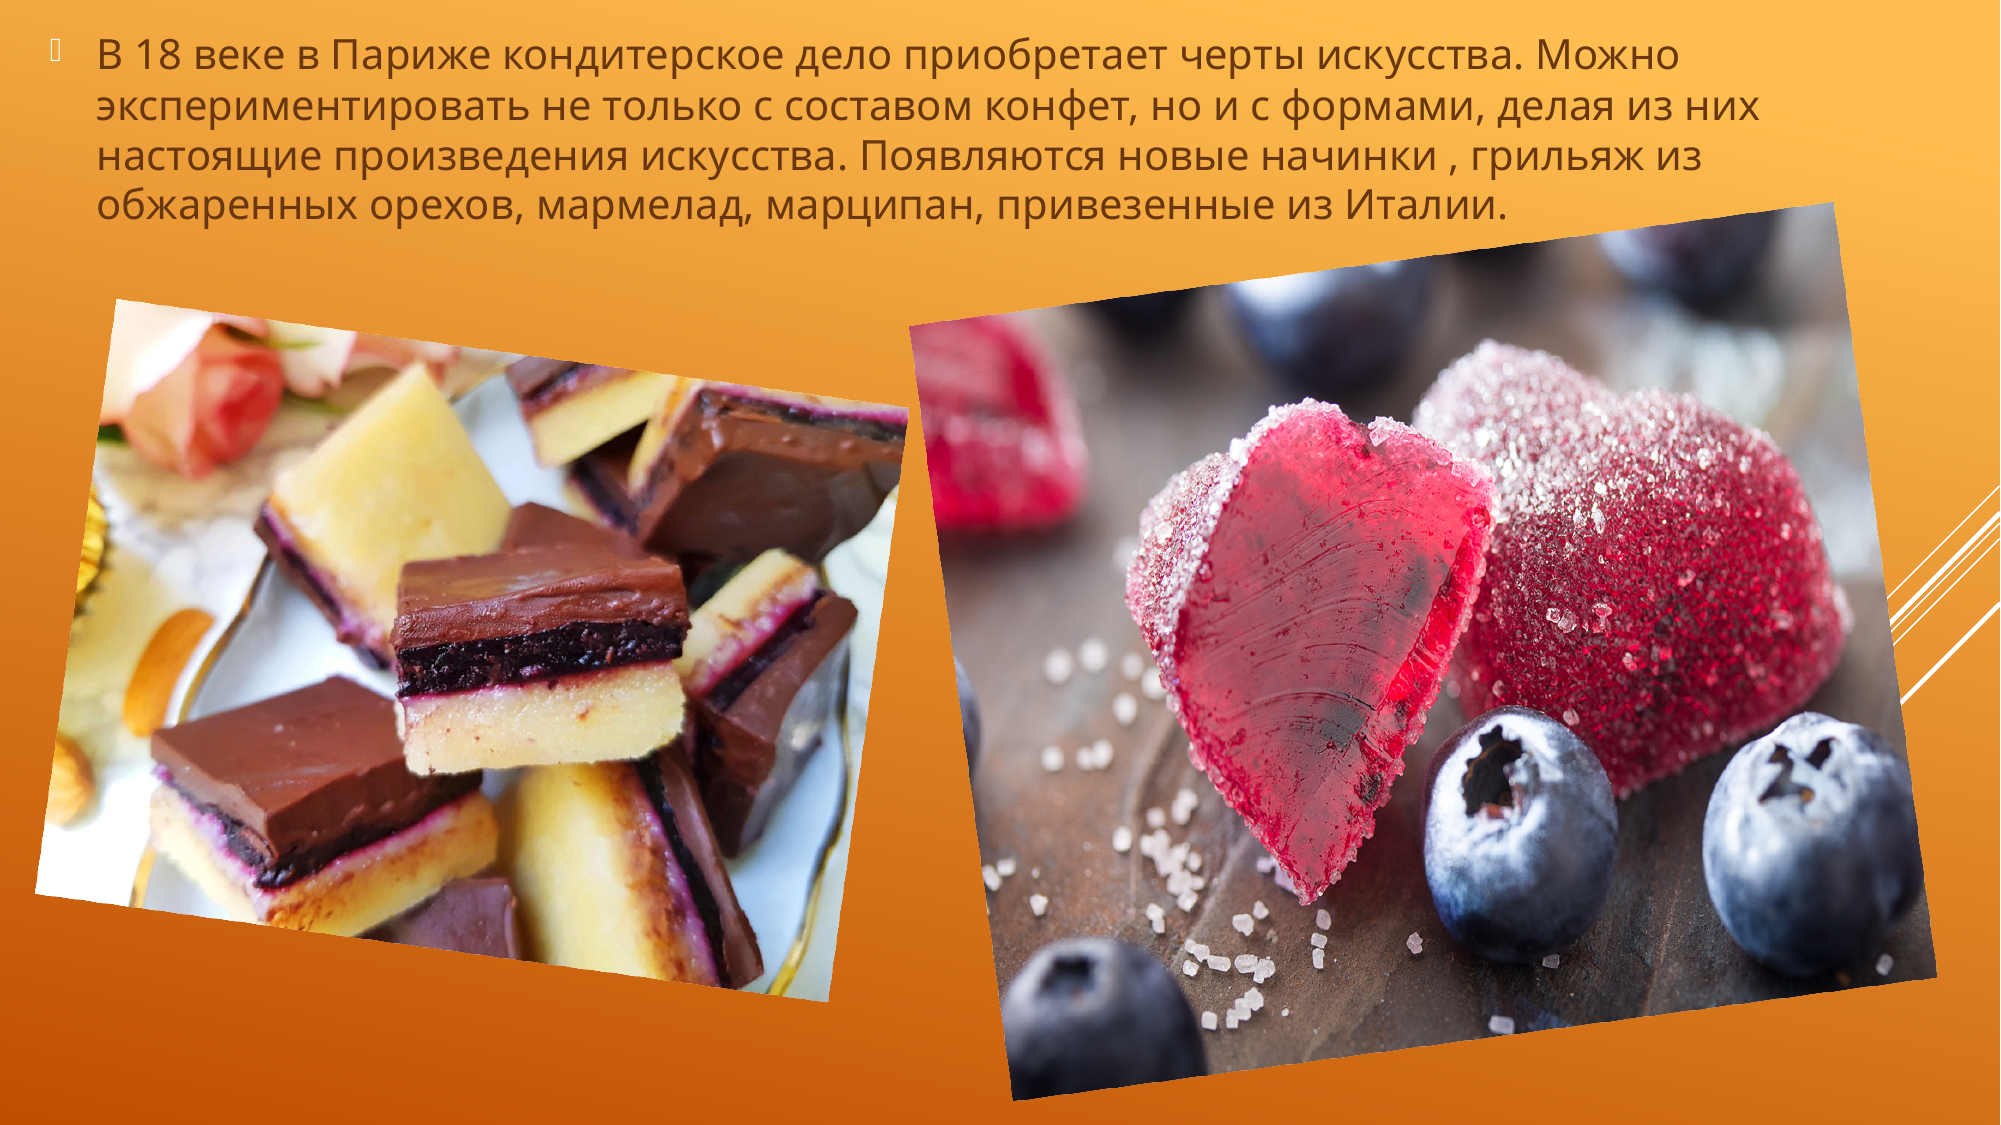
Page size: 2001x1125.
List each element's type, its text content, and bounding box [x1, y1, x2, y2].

picture [910, 202, 1937, 1101]
list В 18 веке в Париже кондитерское дело приобретает черты искусства. Можно экспериментировать не только с составом конфет, но и с формами, делая из них настоящие произведения искусства. Появляются новые начинки , грильяж из обжаренных орехов, мармелад, марципан, привезенные из Италии. [34, 25, 1863, 302]
picture [36, 299, 908, 1002]
